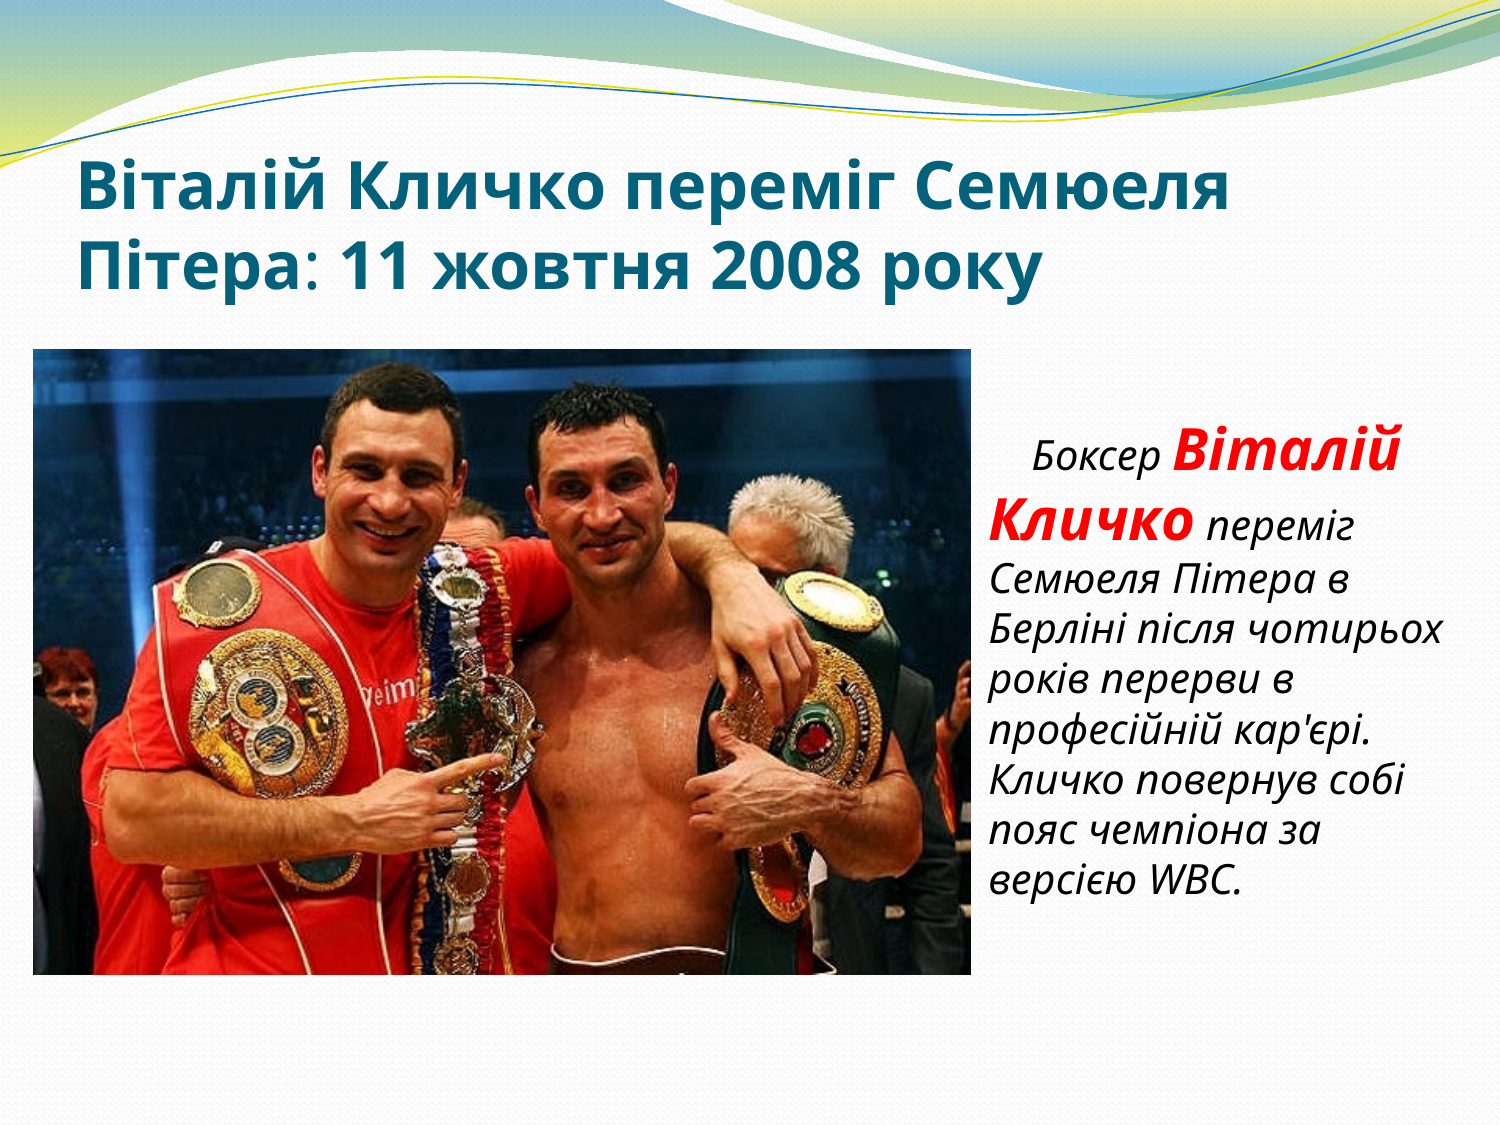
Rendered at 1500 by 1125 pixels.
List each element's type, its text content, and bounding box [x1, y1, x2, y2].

title Віталій Кличко переміг Семюеля Пітера: 11 жовтня 2008 року [75, 115, 1425, 303]
list Боксер Віталій Кличко переміг Семюеля Пітера в Берліні після чотирьох років перерви в професійній кар'єрі. Кличко повернув собі пояс чемпіона за версією WBC. [977, 404, 1474, 941]
picture [32, 349, 971, 976]
